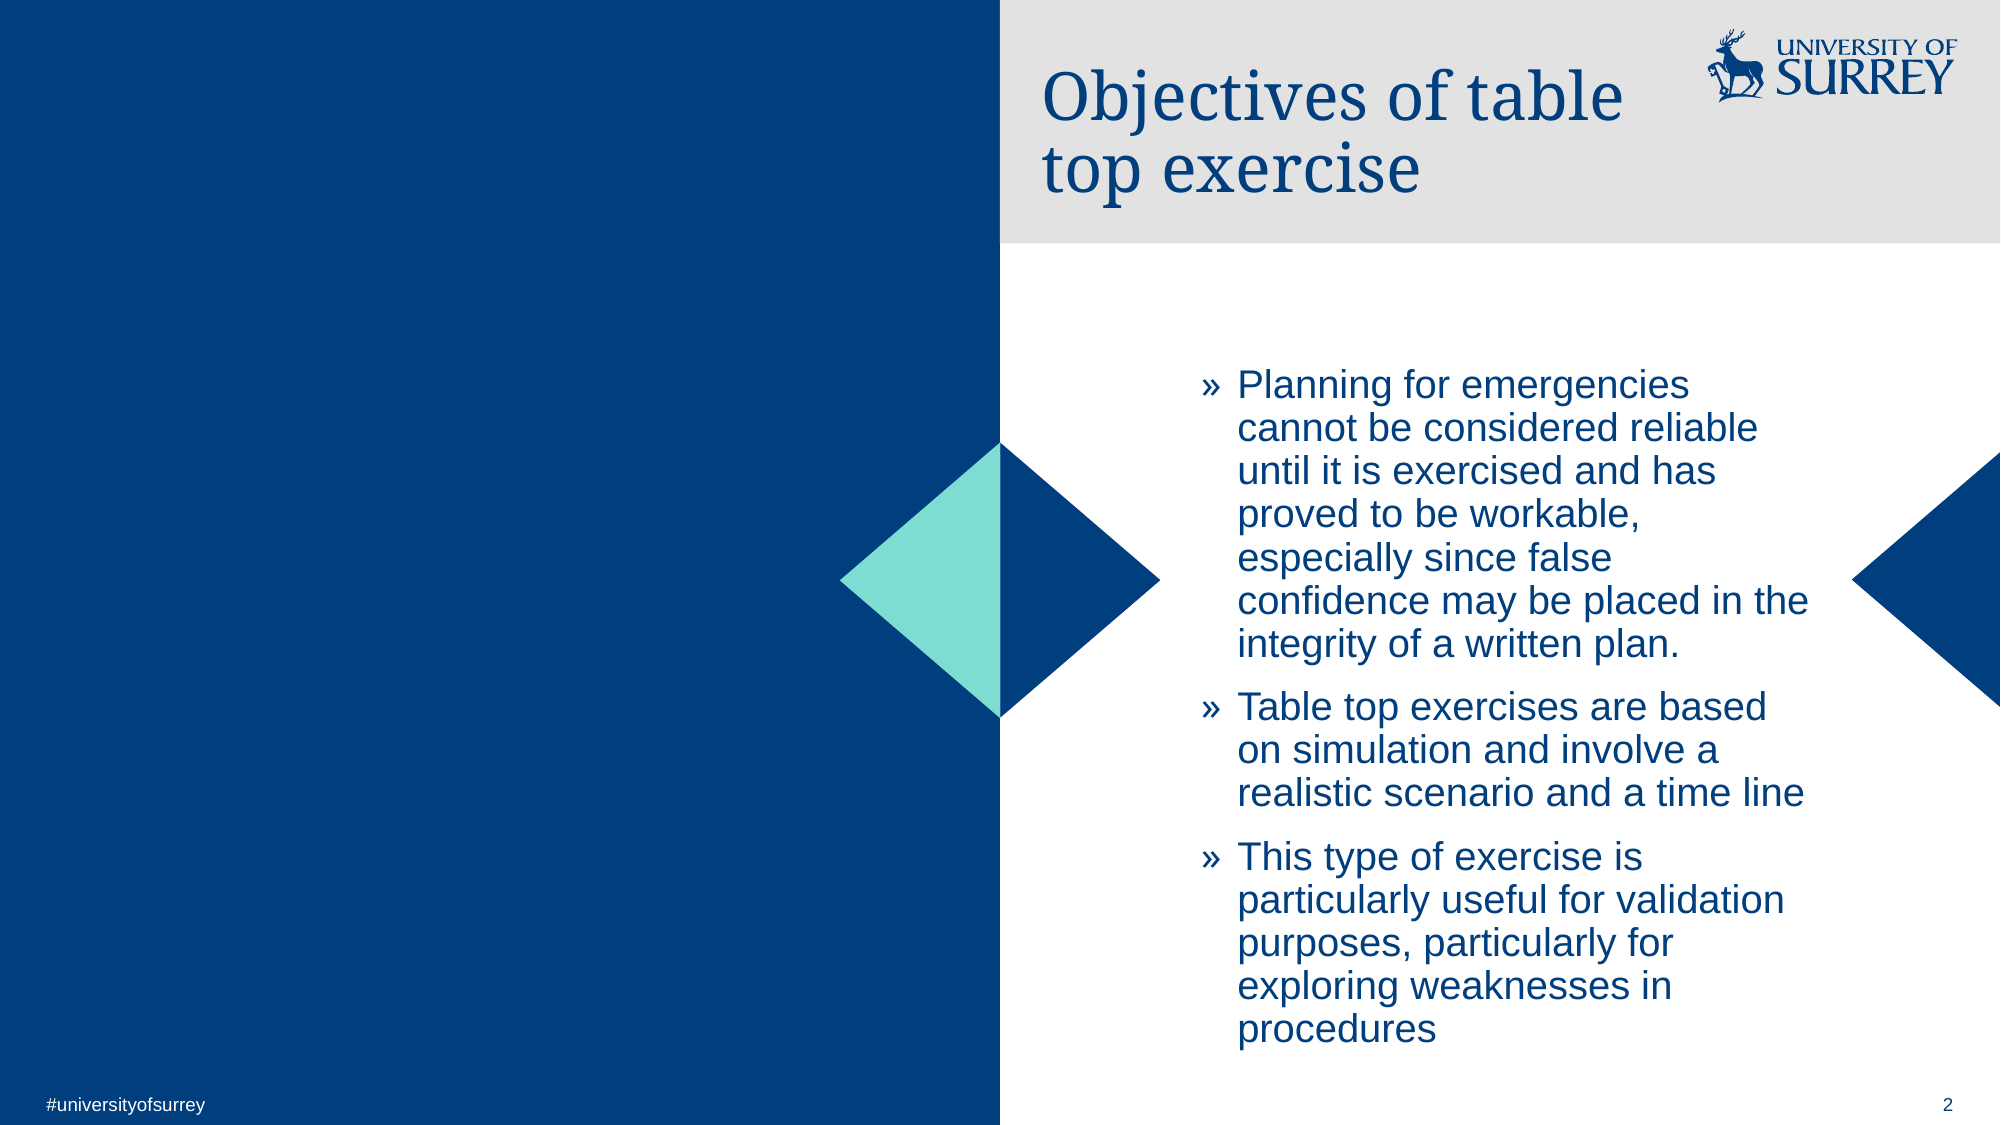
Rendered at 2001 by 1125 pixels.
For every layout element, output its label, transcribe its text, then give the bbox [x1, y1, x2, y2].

footer #universityofsurrey [31, 1082, 1862, 1125]
slide_number 2 [1862, 1082, 1969, 1125]
list Planning for emergencies cannot be considered reliable until it is exercised and has proved to be workable, especially since false confidence may be placed in the integrity of a written plan. Table top exercises are based on simulation and involve a realistic scenario and a time line This type of exercise is particularly useful for validation purposes, particularly for exploring weaknesses in procedures [1186, 356, 1828, 1083]
title Objectives of table top exercise [1026, 24, 1696, 246]
